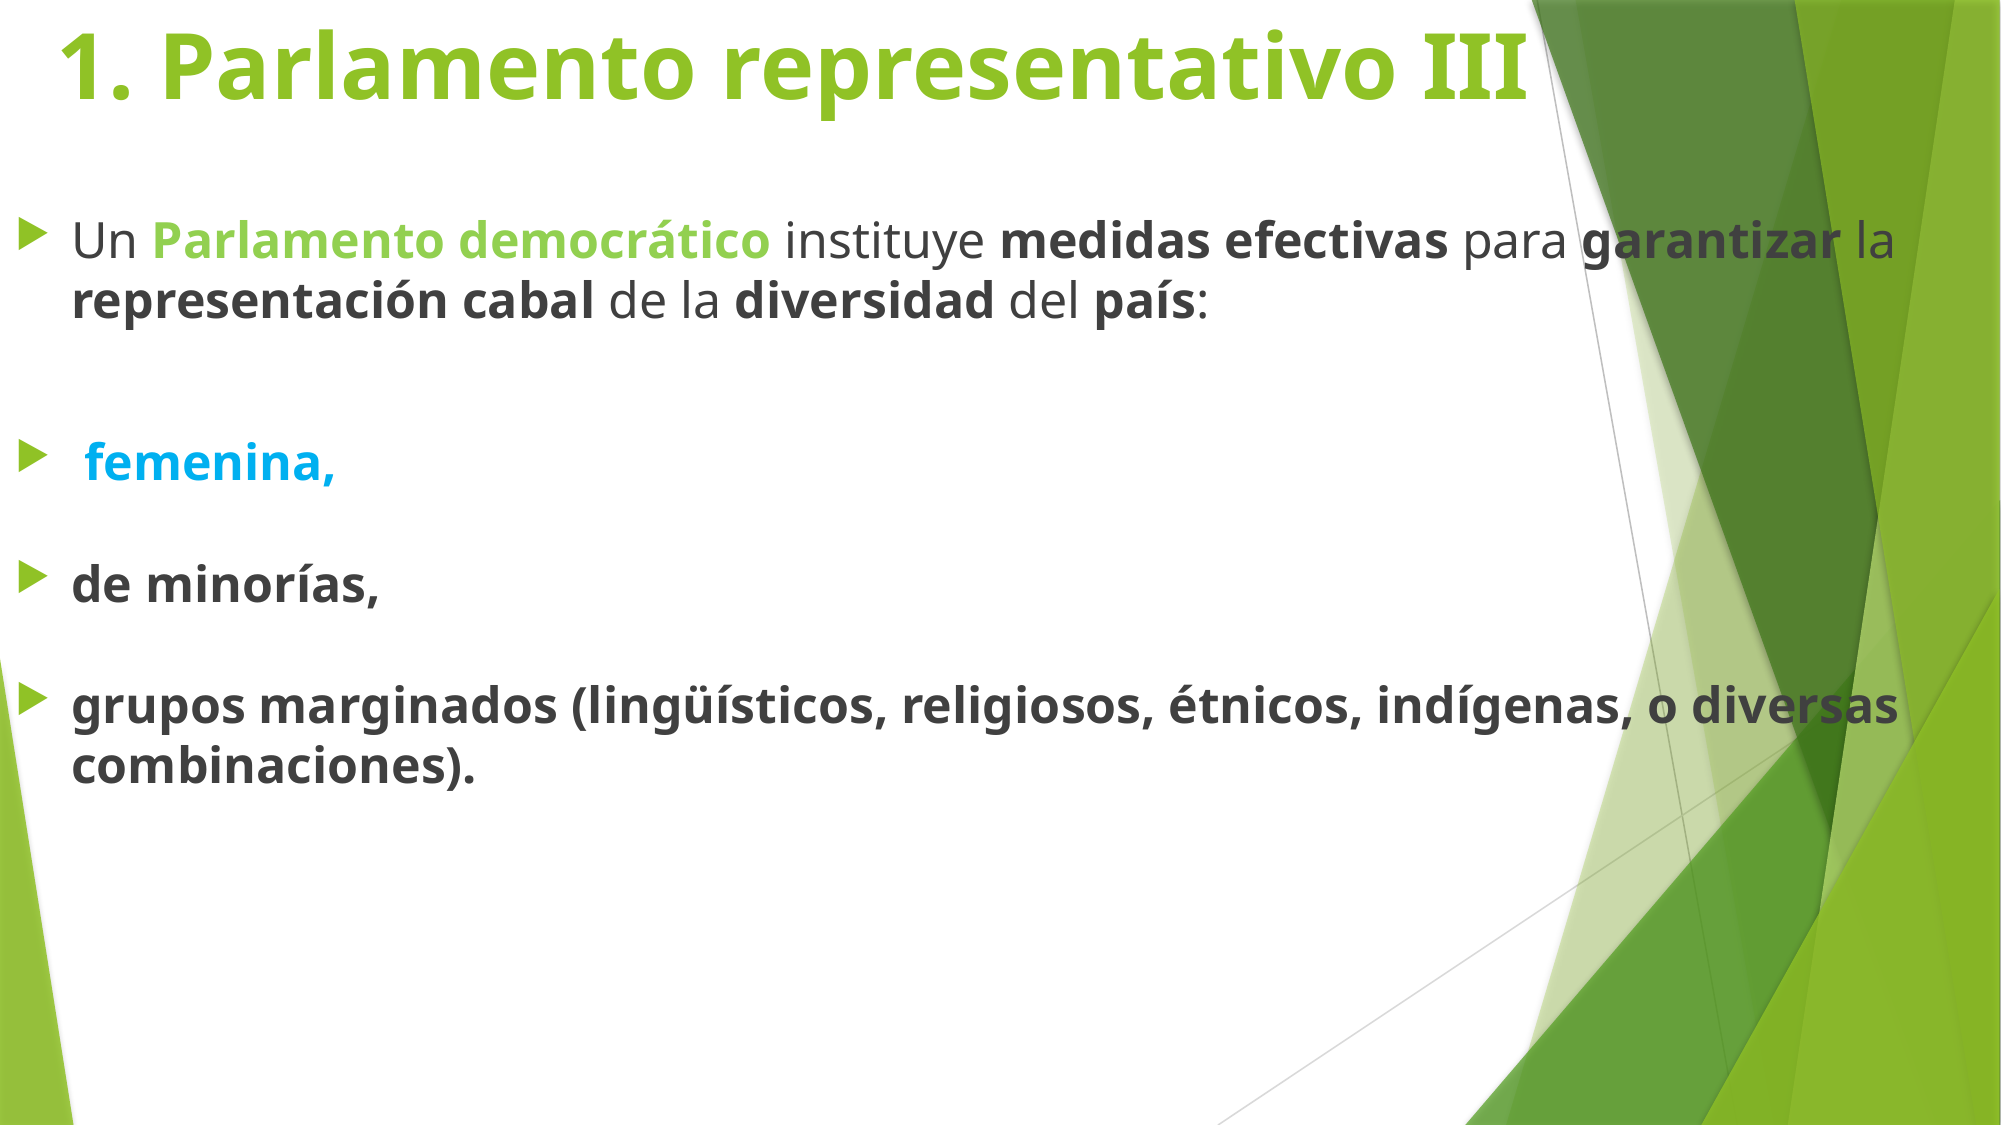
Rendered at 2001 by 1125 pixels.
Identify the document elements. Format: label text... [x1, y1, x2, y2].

title 1. Parlamento representativo III [0, 0, 1587, 120]
list Un Parlamento democrático instituye medidas efectivas para garantizar la representación cabal de la diversidad del país: femenina, de minorías, grupos marginados (lingüísticos, religiosos, étnicos, indígenas, o diversas combinaciones). [0, 120, 2000, 1125]
